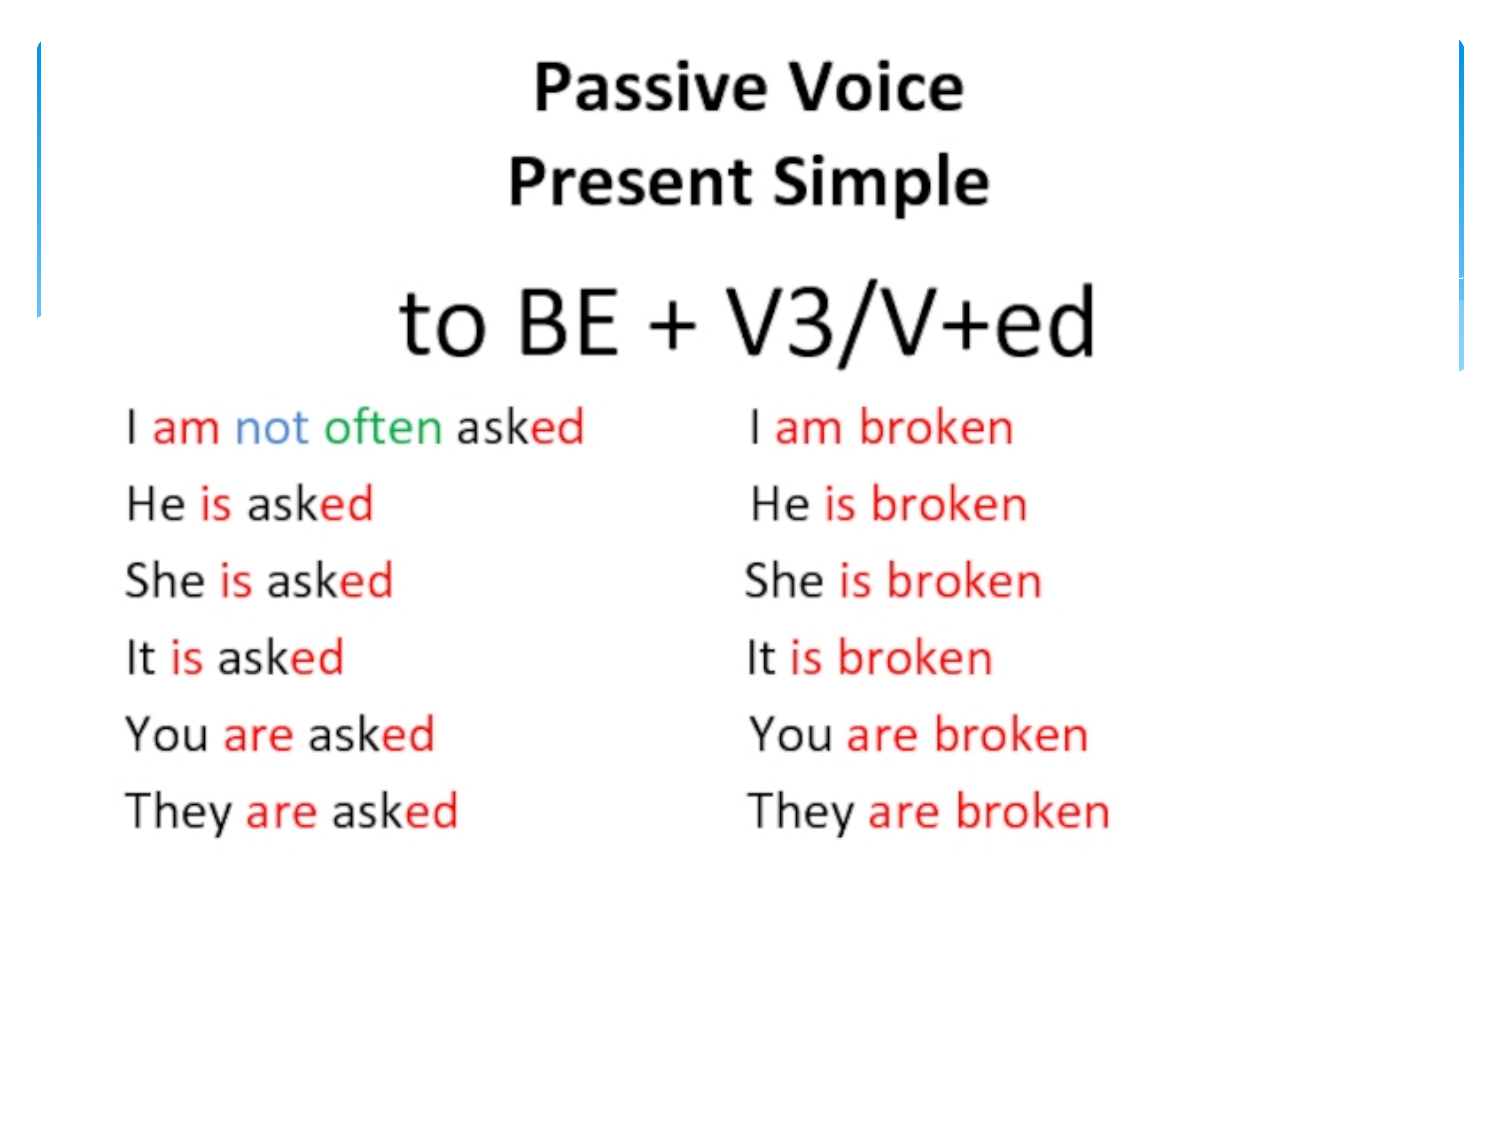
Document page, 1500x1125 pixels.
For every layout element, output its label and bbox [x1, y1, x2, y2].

picture [41, 0, 1459, 1064]
